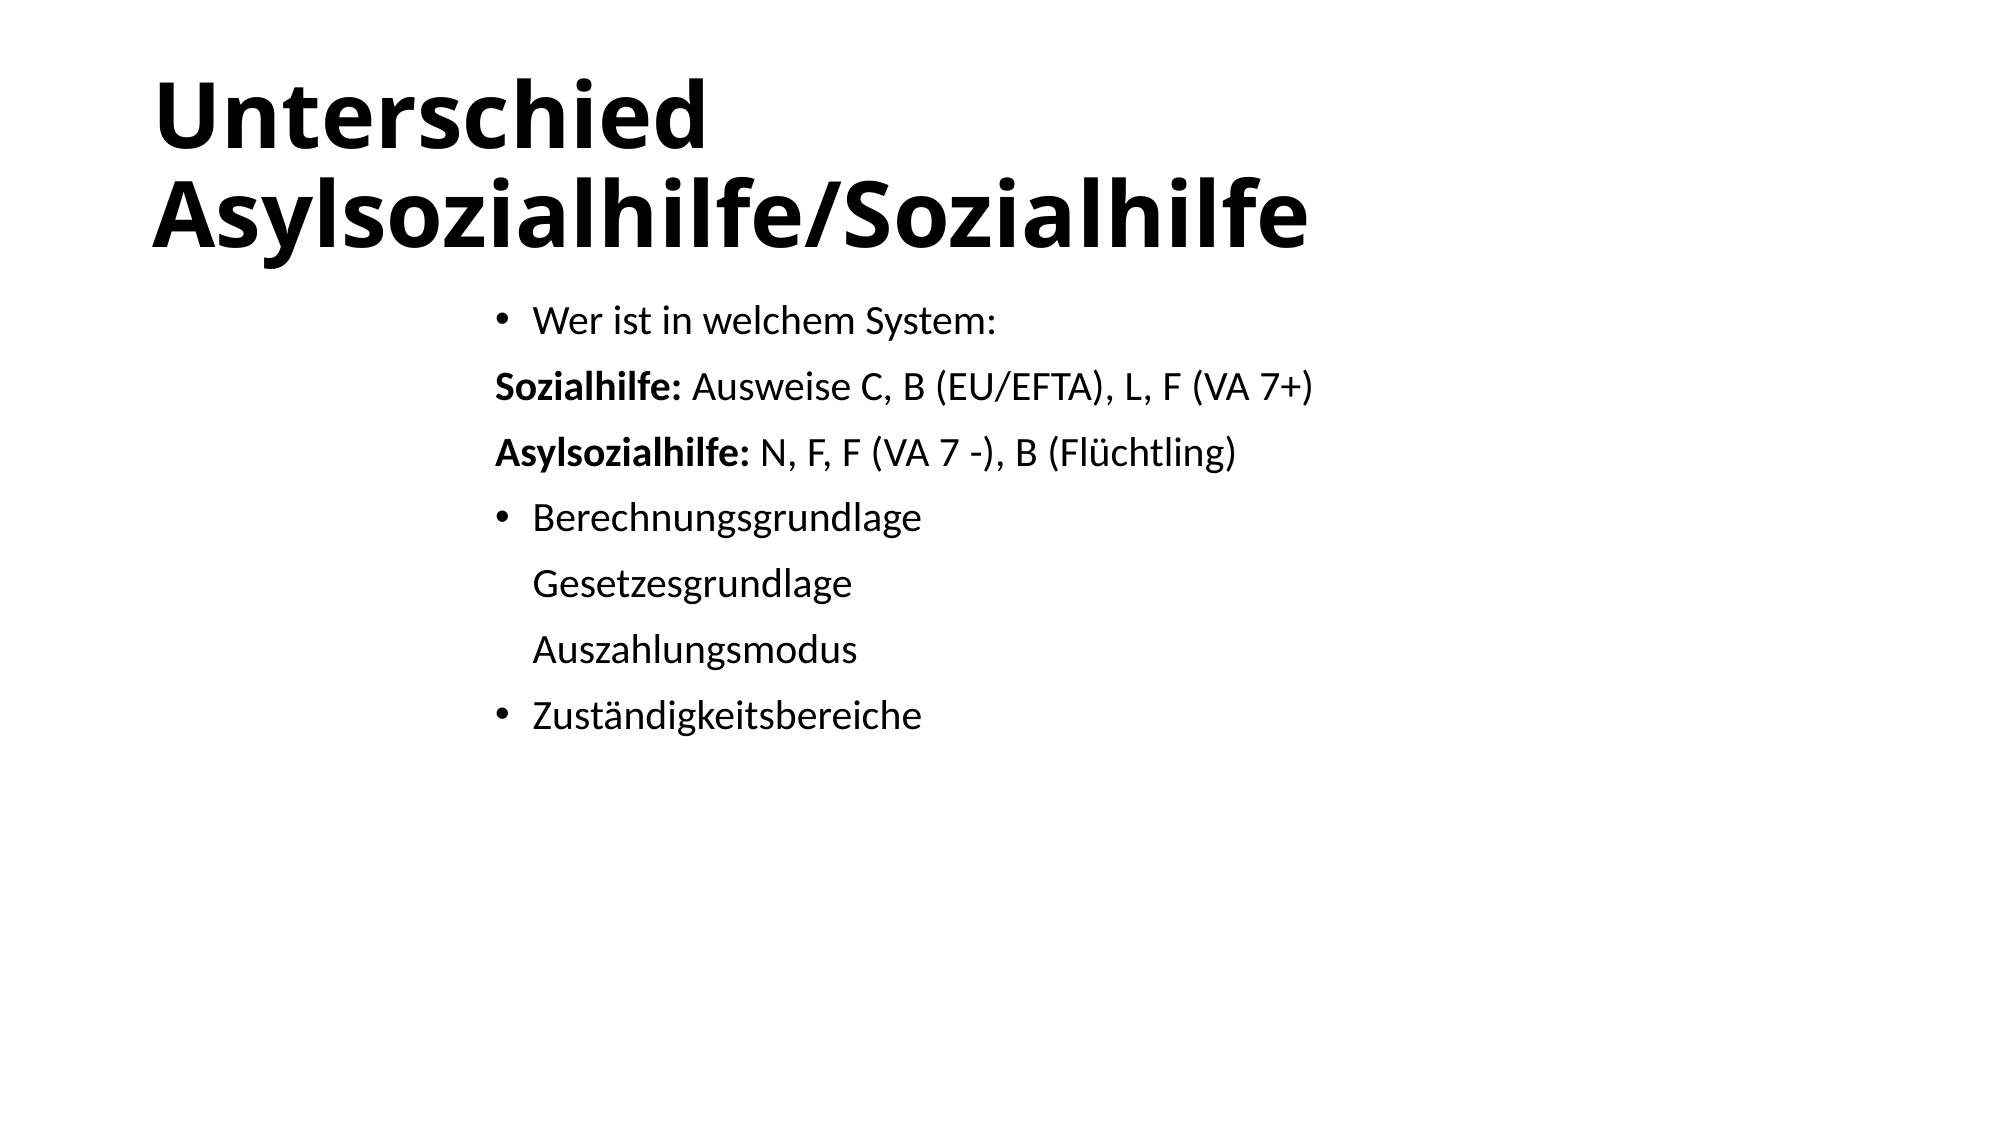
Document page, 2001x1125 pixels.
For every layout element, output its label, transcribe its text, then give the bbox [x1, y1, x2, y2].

title Unterschied Asylsozialhilfe/Sozialhilfe [137, 59, 1863, 278]
list Wer ist in welchem System: Sozialhilfe: Ausweise C, B (EU/EFTA), L, F (VA 7+) Asylsozialhilfe: N, F, F (VA 7 -), B (Flüchtling) Berechnungsgrundlage Gesetzesgrundlage Auszahlungsmodus Zuständigkeitsbereiche [480, 290, 1675, 977]
